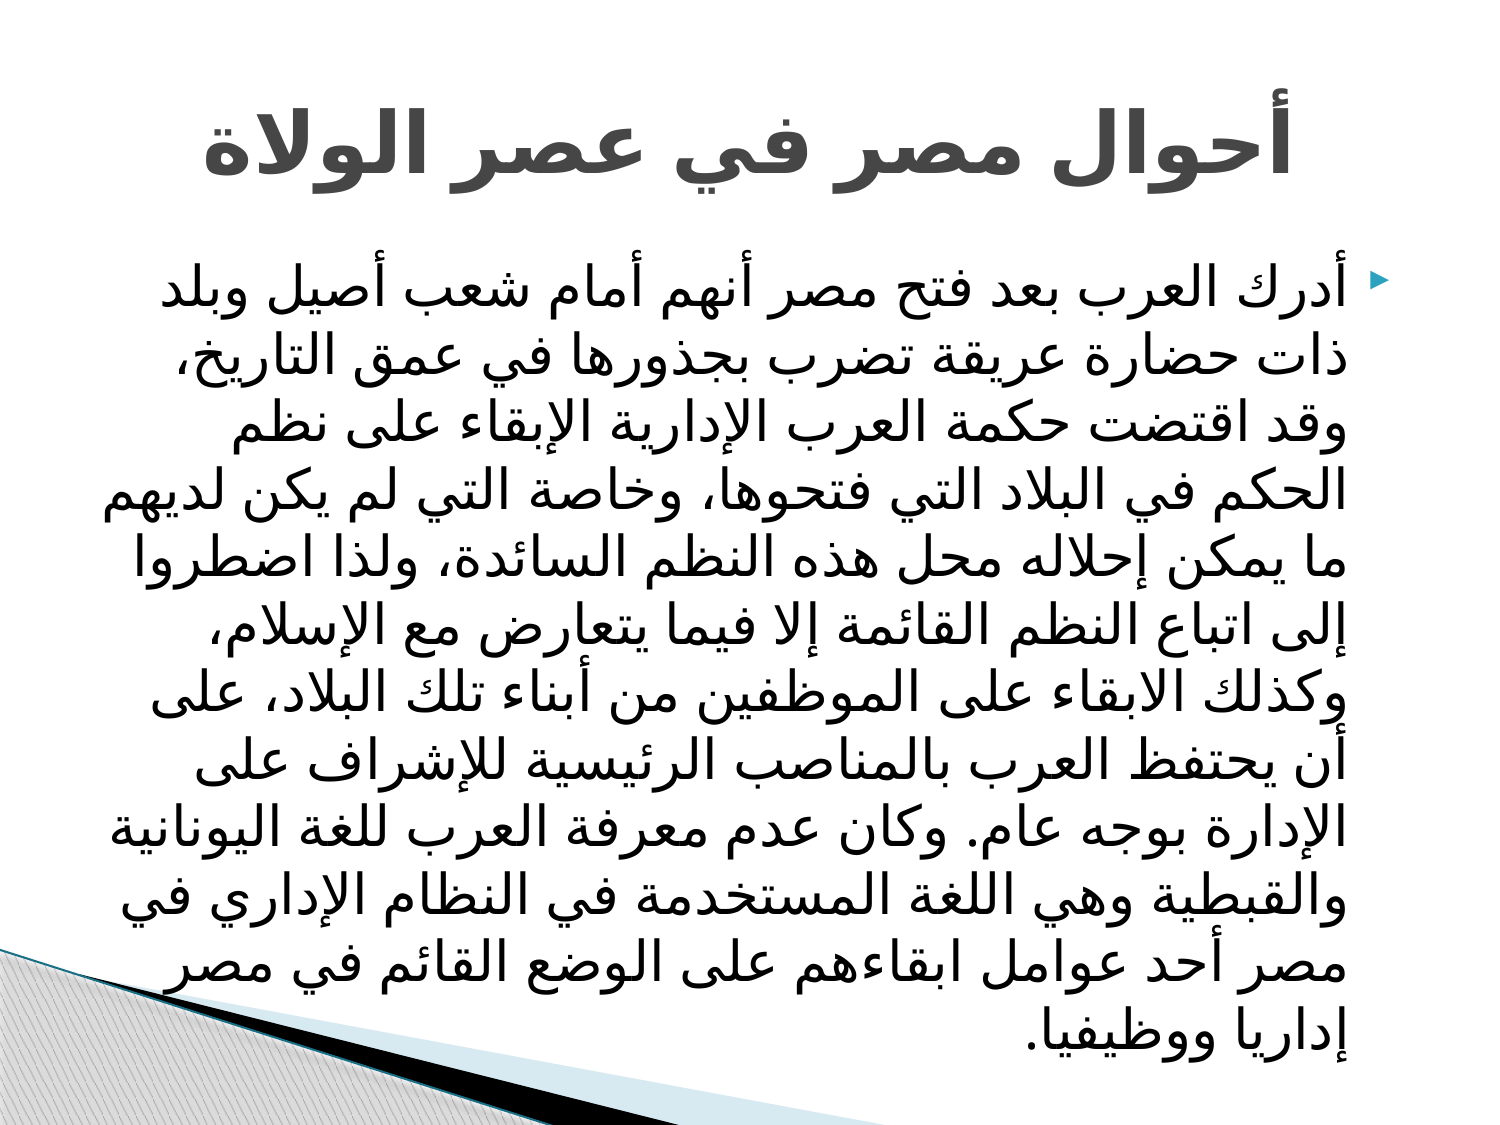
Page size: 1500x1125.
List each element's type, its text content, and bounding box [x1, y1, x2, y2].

list أدرك العرب بعد فتح مصر أنهم أمام شعب أصيل وبلد ذات حضارة عريقة تضرب بجذورها في عمق التاريخ، وقد اقتضت حكمة العرب الإدارية الإبقاء على نظم الحكم في البلاد التي فتحوها، وخاصة التي لم يكن لديهم ما يمكن إحلاله محل هذه النظم السائدة، ولذا اضطروا إلى اتباع النظم القائمة إلا فيما يتعارض مع الإسلام، وكذلك الابقاء على الموظفين من أبناء تلك البلاد، على أن يحتفظ العرب بالمناصب الرئيسية للإشراف على الإدارة بوجه عام. وكان عدم معرفة العرب للغة اليونانية والقبطية وهي اللغة المستخدمة في النظام الإداري في مصر أحد عوامل ابقاءهم على الوضع القائم في مصر إداريا ووظيفيا. [75, 243, 1425, 986]
title أحوال مصر في عصر الولاة [75, 45, 1425, 233]
